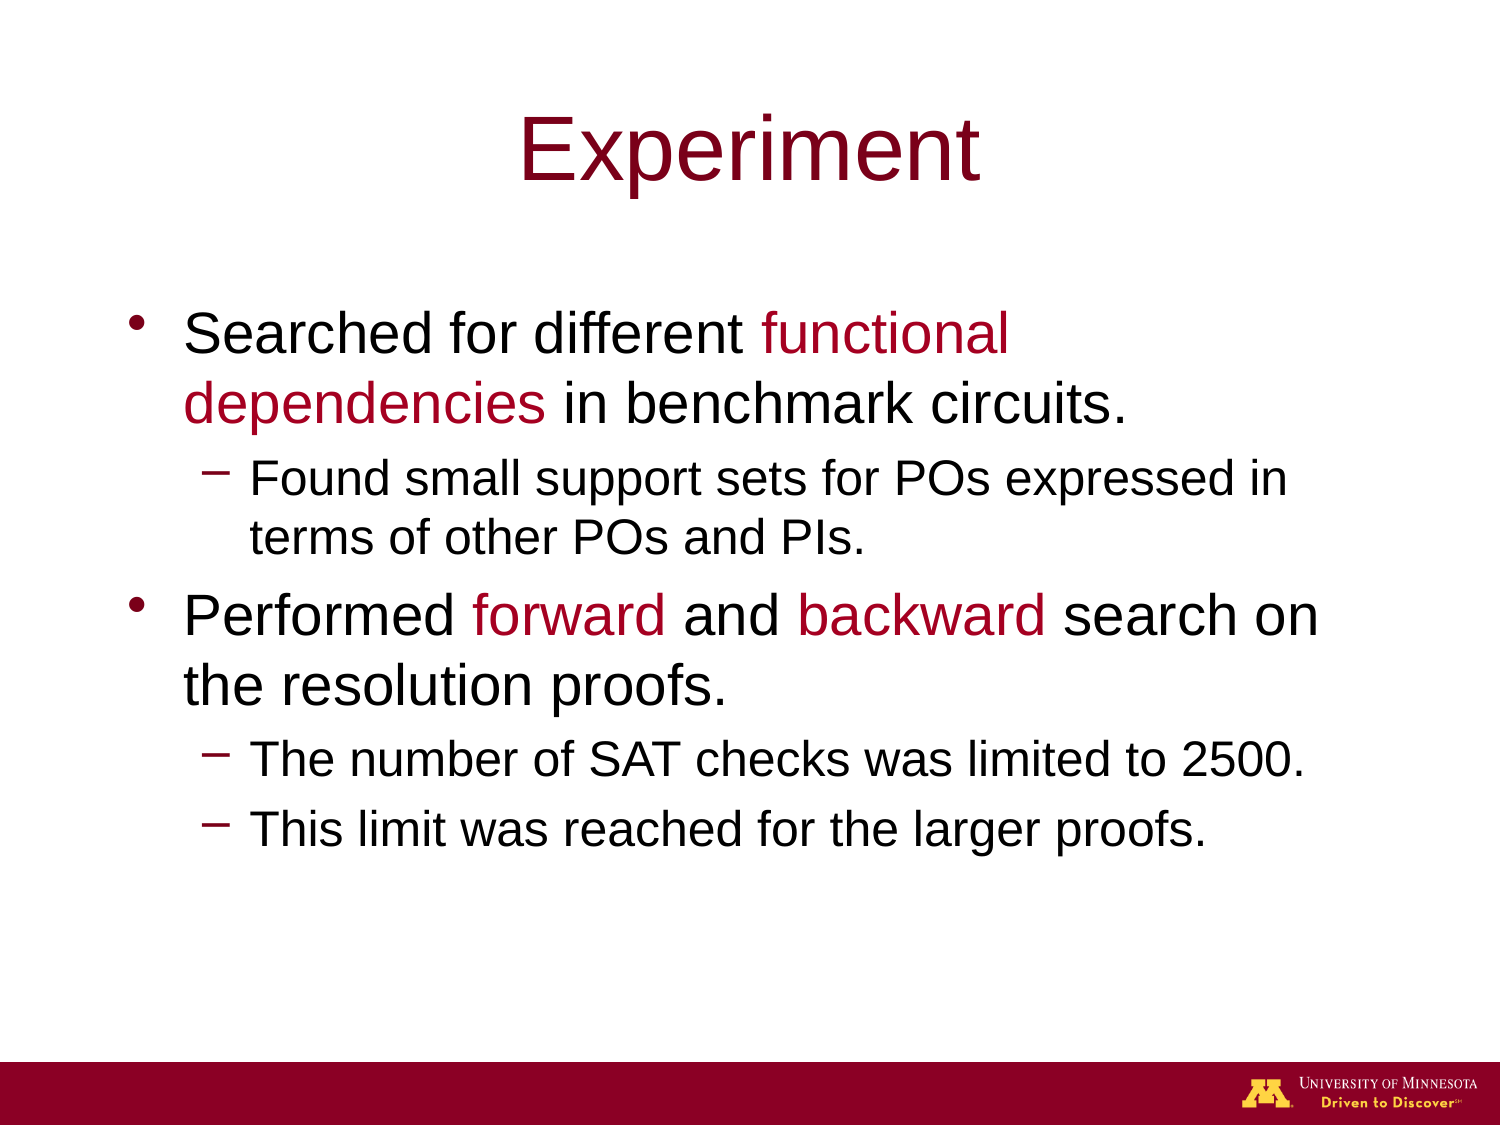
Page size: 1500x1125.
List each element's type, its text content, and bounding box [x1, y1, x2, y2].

picture [0, 1062, 1500, 1125]
title Experiment [112, 49, 1388, 238]
list Searched for different functional dependencies in benchmark circuits. Found small support sets for POs expressed in terms of other POs and PIs. Performed forward and backward search on the resolution proofs. The number of SAT checks was limited to 2500. This limit was reached for the larger proofs. [112, 287, 1388, 938]
